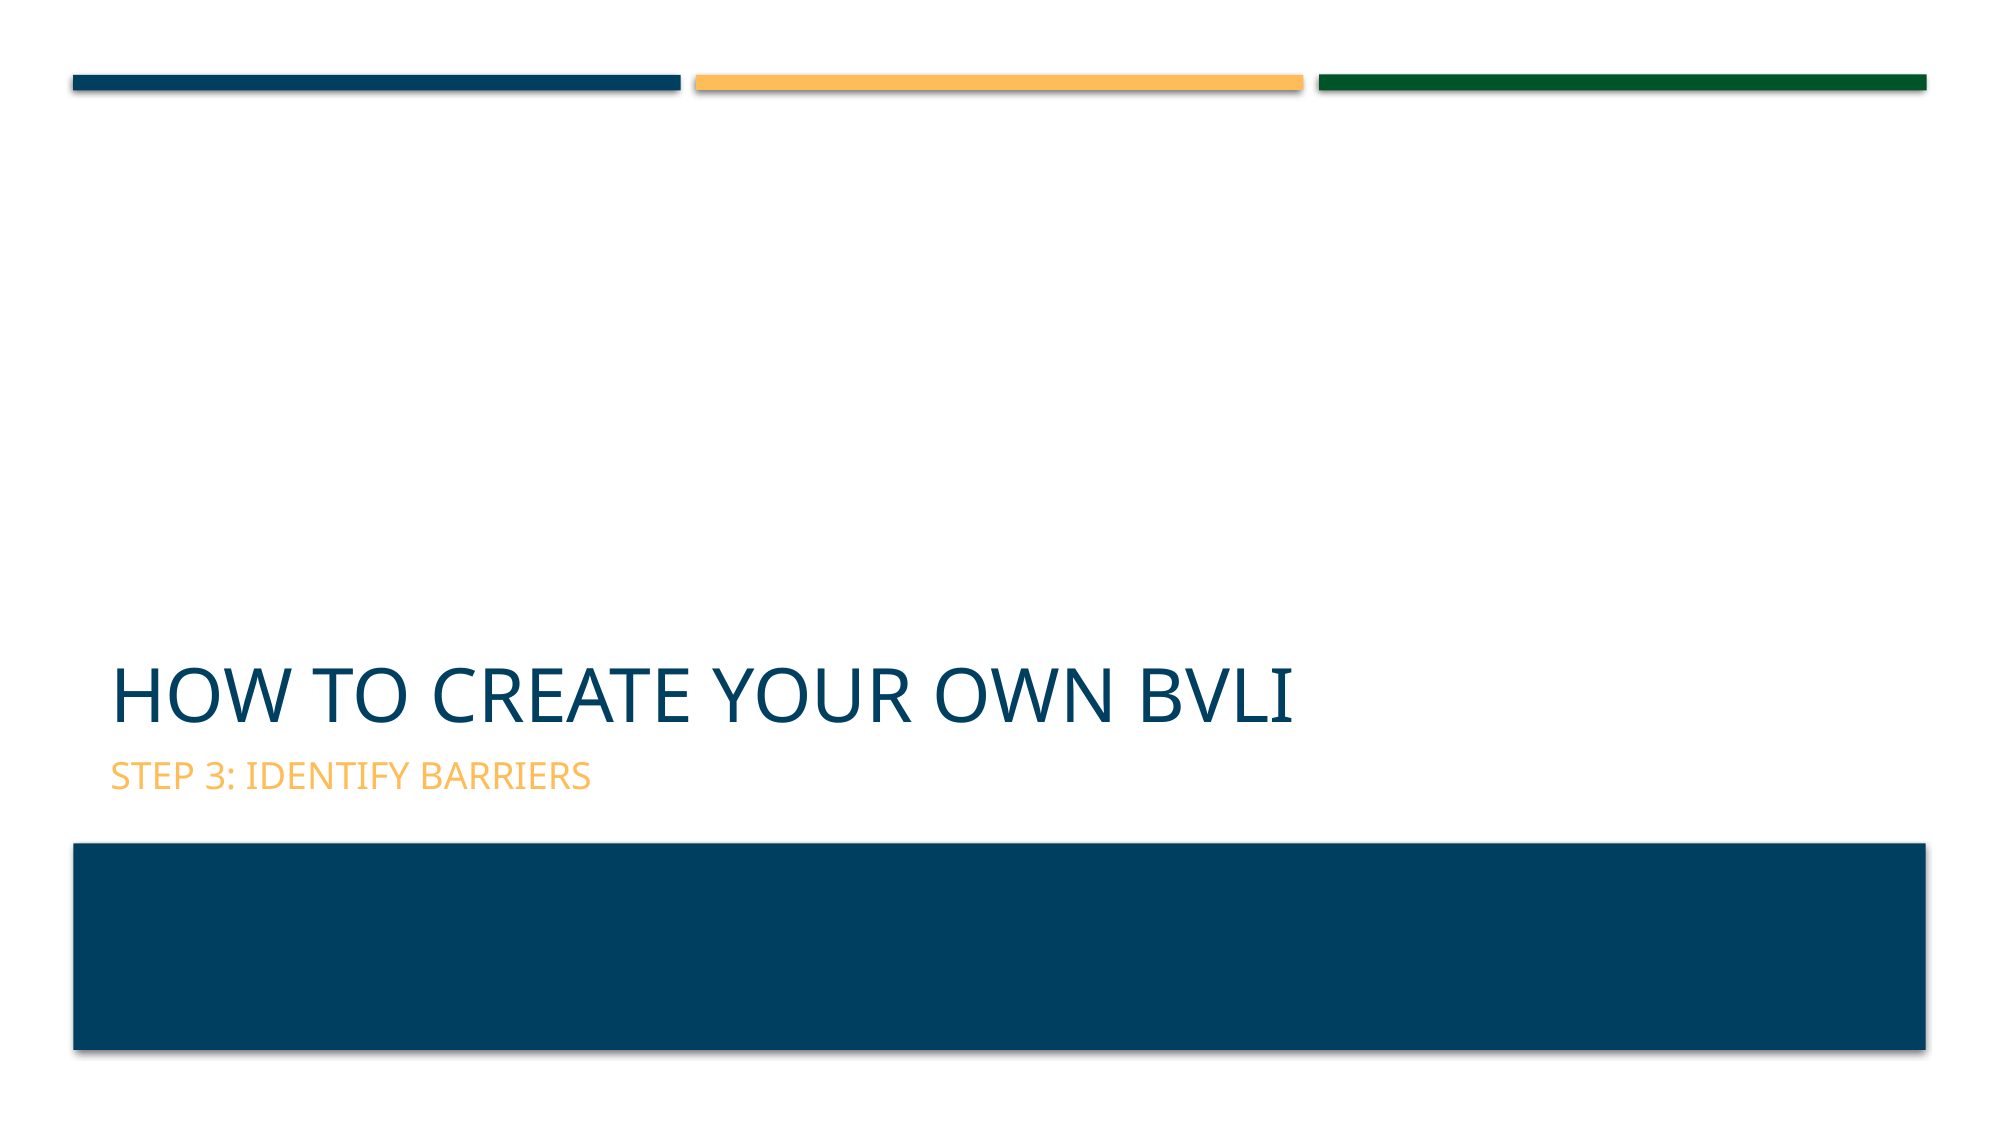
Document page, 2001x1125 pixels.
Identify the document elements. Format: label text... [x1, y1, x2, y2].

title How to create your own bvli [95, 499, 1905, 744]
list Step 3: Identify Barriers [95, 744, 1905, 844]
